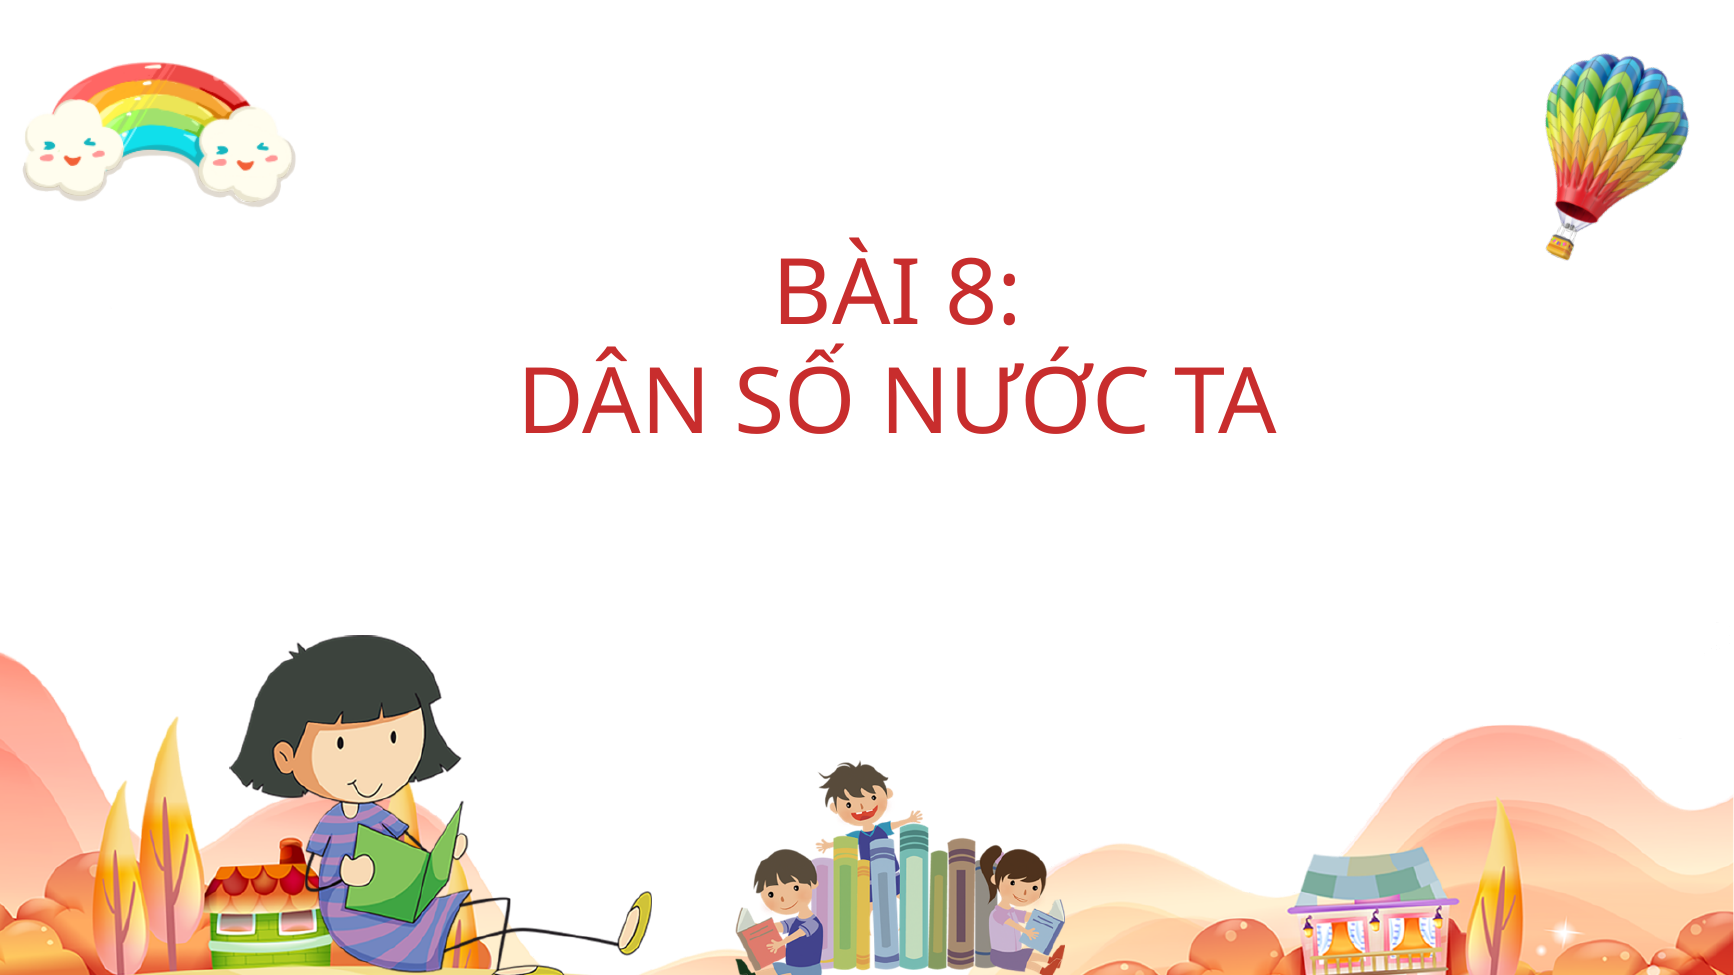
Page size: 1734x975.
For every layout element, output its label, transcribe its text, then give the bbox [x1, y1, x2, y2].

picture [0, 0, 420, 342]
text_box BÀI 8: DÂN SỐ NƯỚC TA [502, 225, 1293, 460]
picture [1476, 22, 1725, 298]
picture [0, 597, 1734, 975]
